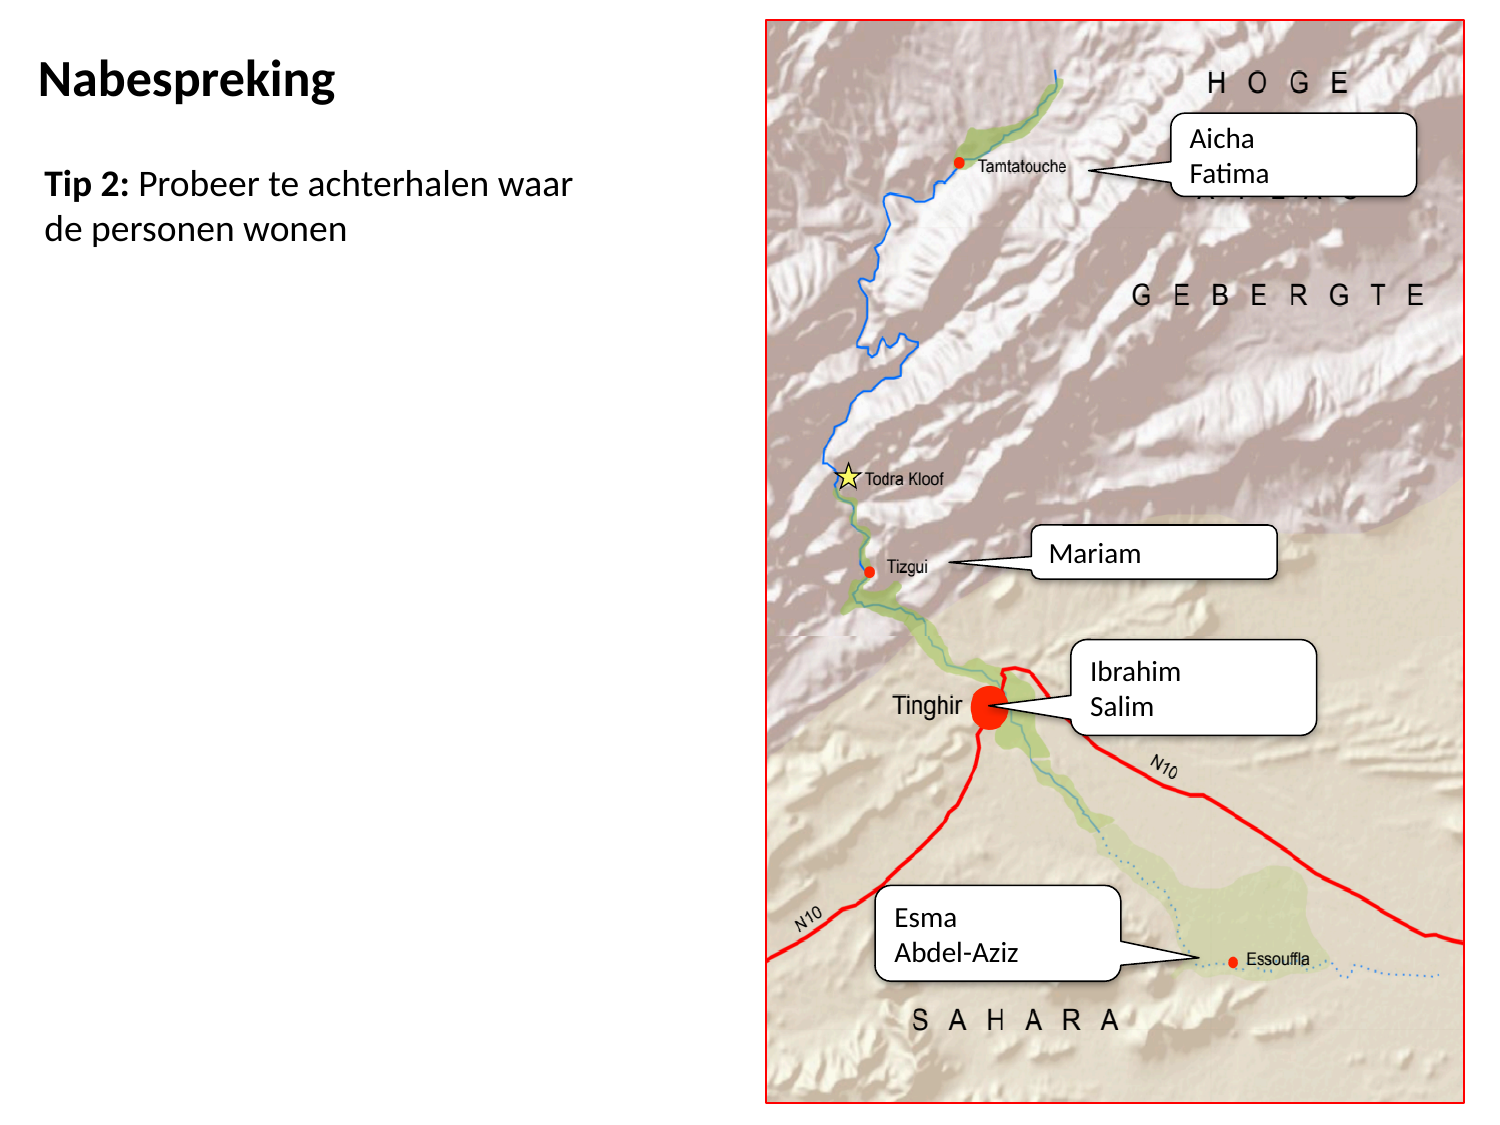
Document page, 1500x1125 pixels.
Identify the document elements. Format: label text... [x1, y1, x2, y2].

text_box [29, 152, 761, 259]
text_box Tip 2: Probeer te achterhalen waar de personen wonen [29, 152, 602, 257]
picture [766, 20, 1464, 1103]
text_box Nabespreking [23, 36, 351, 115]
